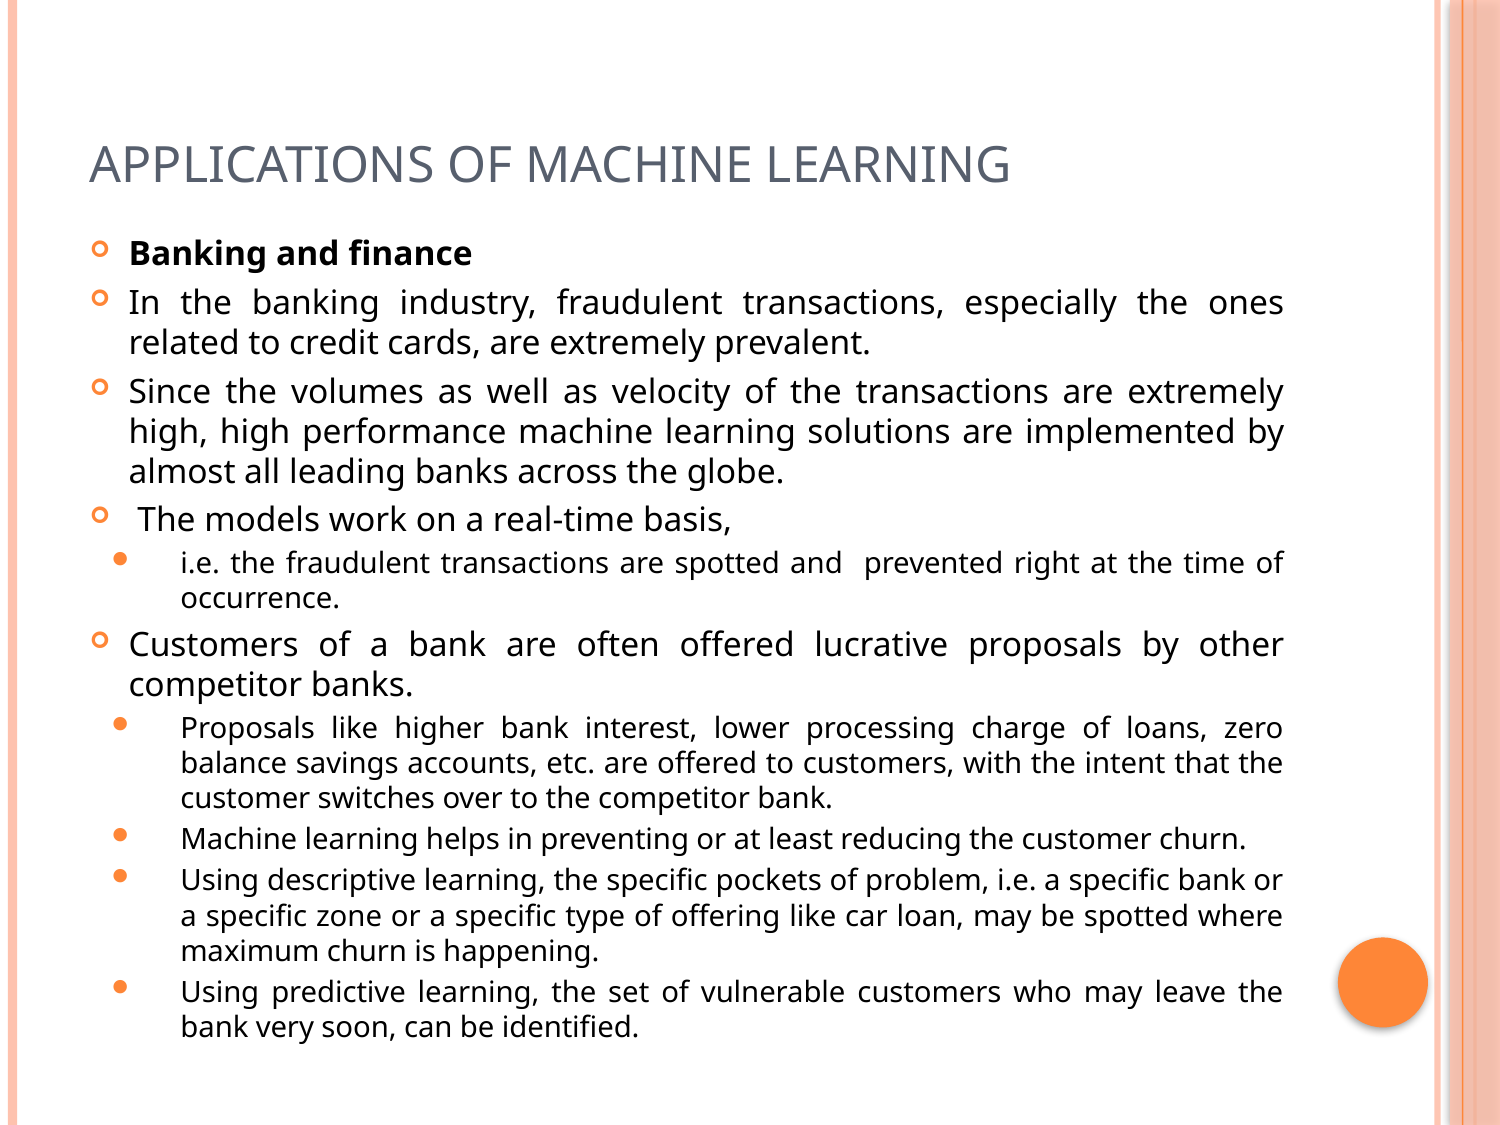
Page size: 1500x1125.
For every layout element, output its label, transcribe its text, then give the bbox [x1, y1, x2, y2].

list Banking and finance In the banking industry, fraudulent transactions, especially the ones related to credit cards, are extremely prevalent. Since the volumes as well as velocity of the transactions are extremely high, high performance machine learning solutions are implemented by almost all leading banks across the globe. The models work on a real-time basis, i.e. the fraudulent transactions are spotted and prevented right at the time of occurrence. Customers of a bank are often offered lucrative proposals by other competitor banks. Proposals like higher bank interest, lower processing charge of loans, zero balance savings accounts, etc. are offered to customers, with the intent that the customer switches over to the competitor bank. Machine learning helps in preventing or at least reducing the customer churn. Using descriptive learning, the specific pockets of problem, i.e. a specific bank or a specific zone or a specific type of offering like car loan, may be spotted where maximum churn is happening. Using predictive learning, the set of vulnerable customers who may leave the bank very soon, can be identified. [75, 224, 1300, 1062]
title APPLICATIONS OF MACHINE LEARNING [75, 45, 1300, 200]
